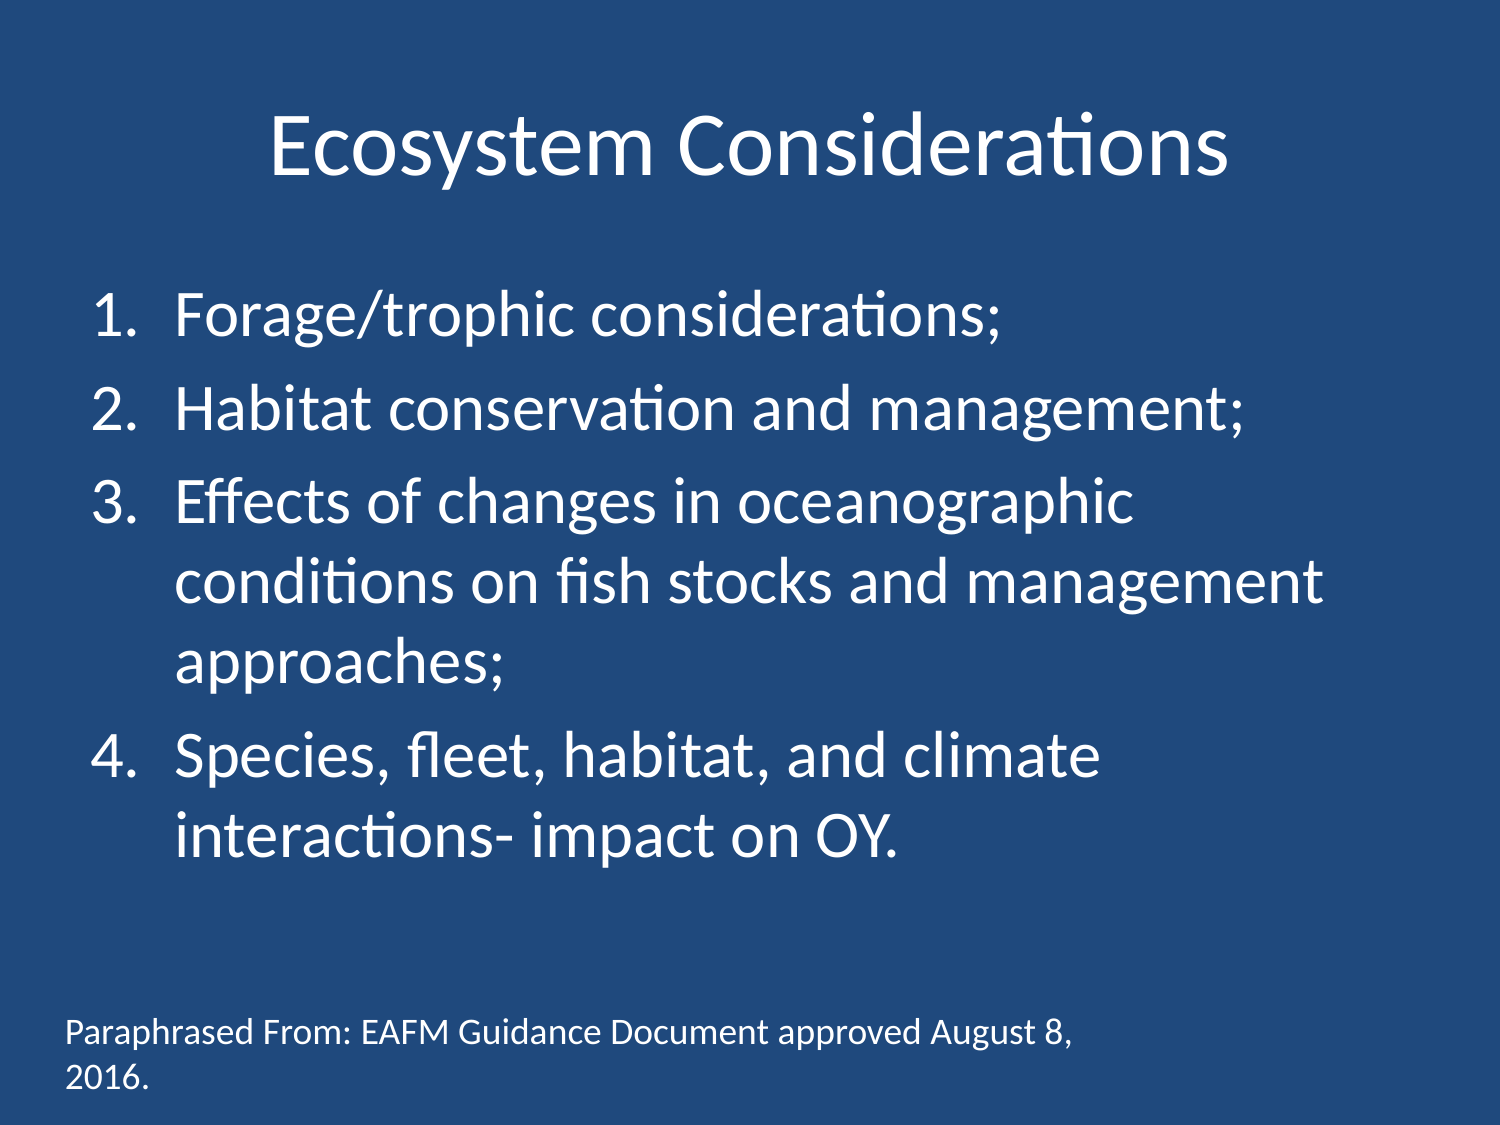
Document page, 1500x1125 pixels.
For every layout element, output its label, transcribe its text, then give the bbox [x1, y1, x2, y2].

text_box Paraphrased From: EAFM Guidance Document approved August 8, 2016. [49, 999, 1175, 1105]
list Forage/trophic considerations; Habitat conservation and management; Effects of changes in oceanographic conditions on fish stocks and management approaches; Species, fleet, habitat, and climate interactions- impact on OY. [75, 262, 1425, 1005]
title Ecosystem Considerations [75, 45, 1425, 233]
